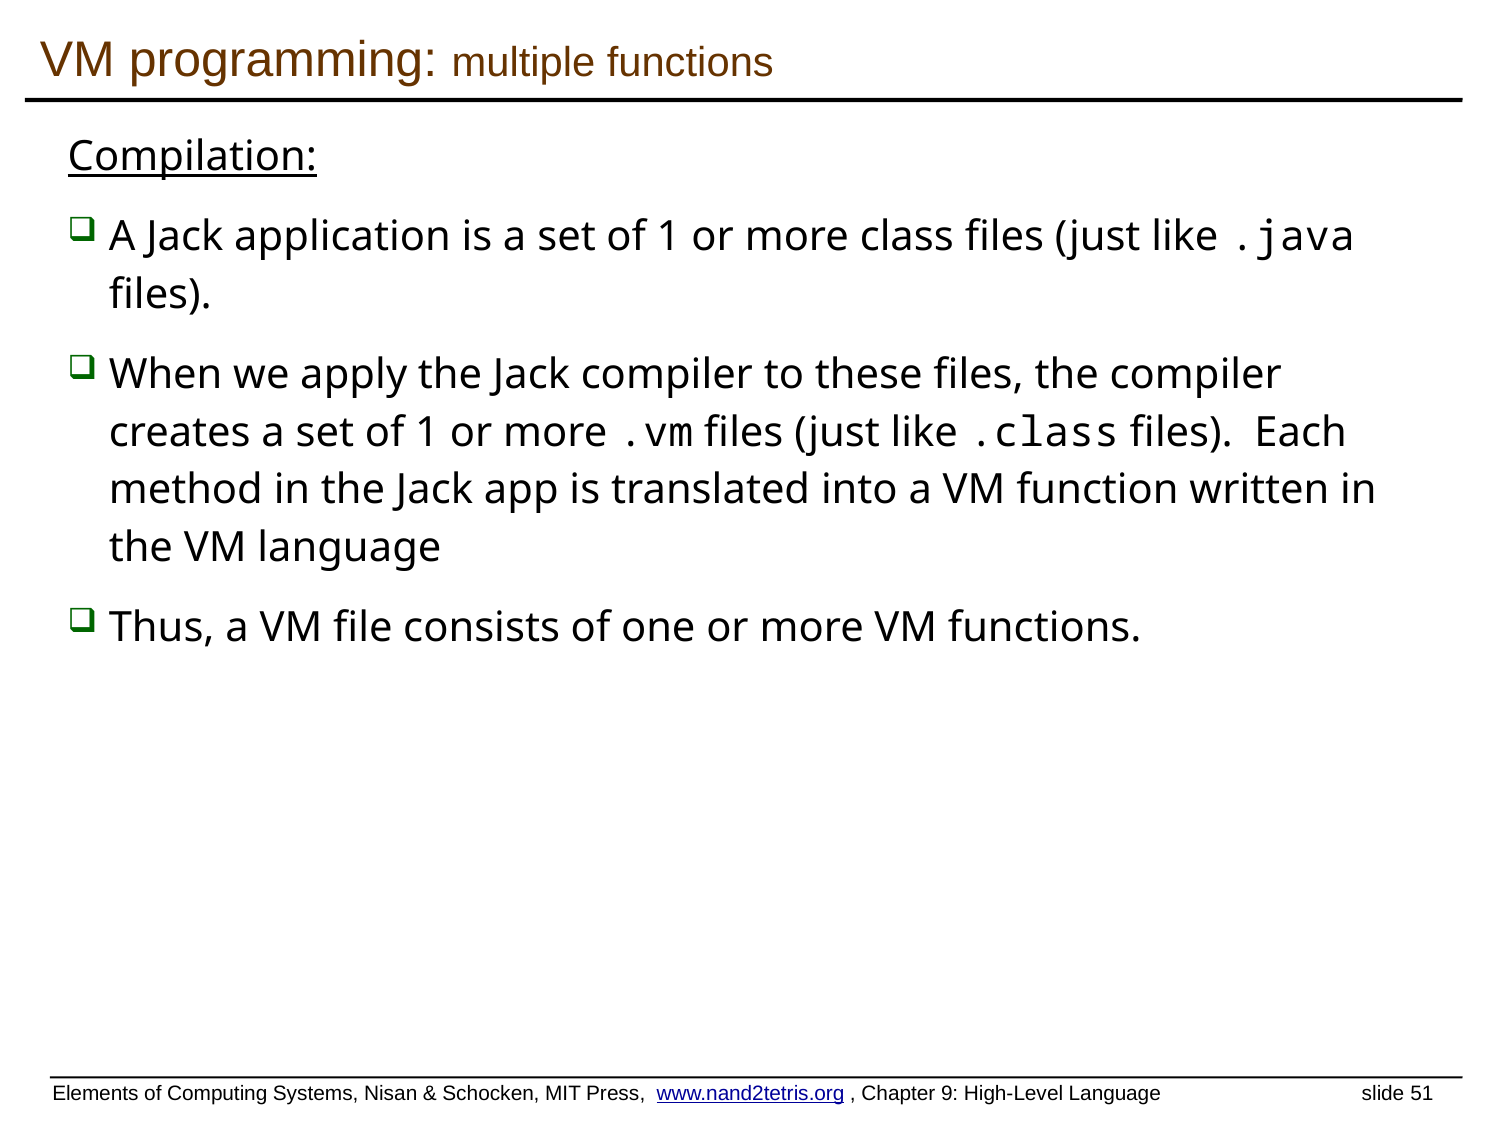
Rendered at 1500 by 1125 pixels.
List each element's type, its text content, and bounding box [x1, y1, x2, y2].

title VM programming: multiple functions [24, 12, 1463, 100]
text_box Compilation: A Jack application is a set of 1 or more class files (just like .java files). When we apply the Jack compiler to these files, the compiler creates a set of 1 or more .vm files (just like .class files). Each method in the Jack app is translated into a VM function written in the VM language Thus, a VM file consists of one or more VM functions. [37, 113, 1450, 1063]
